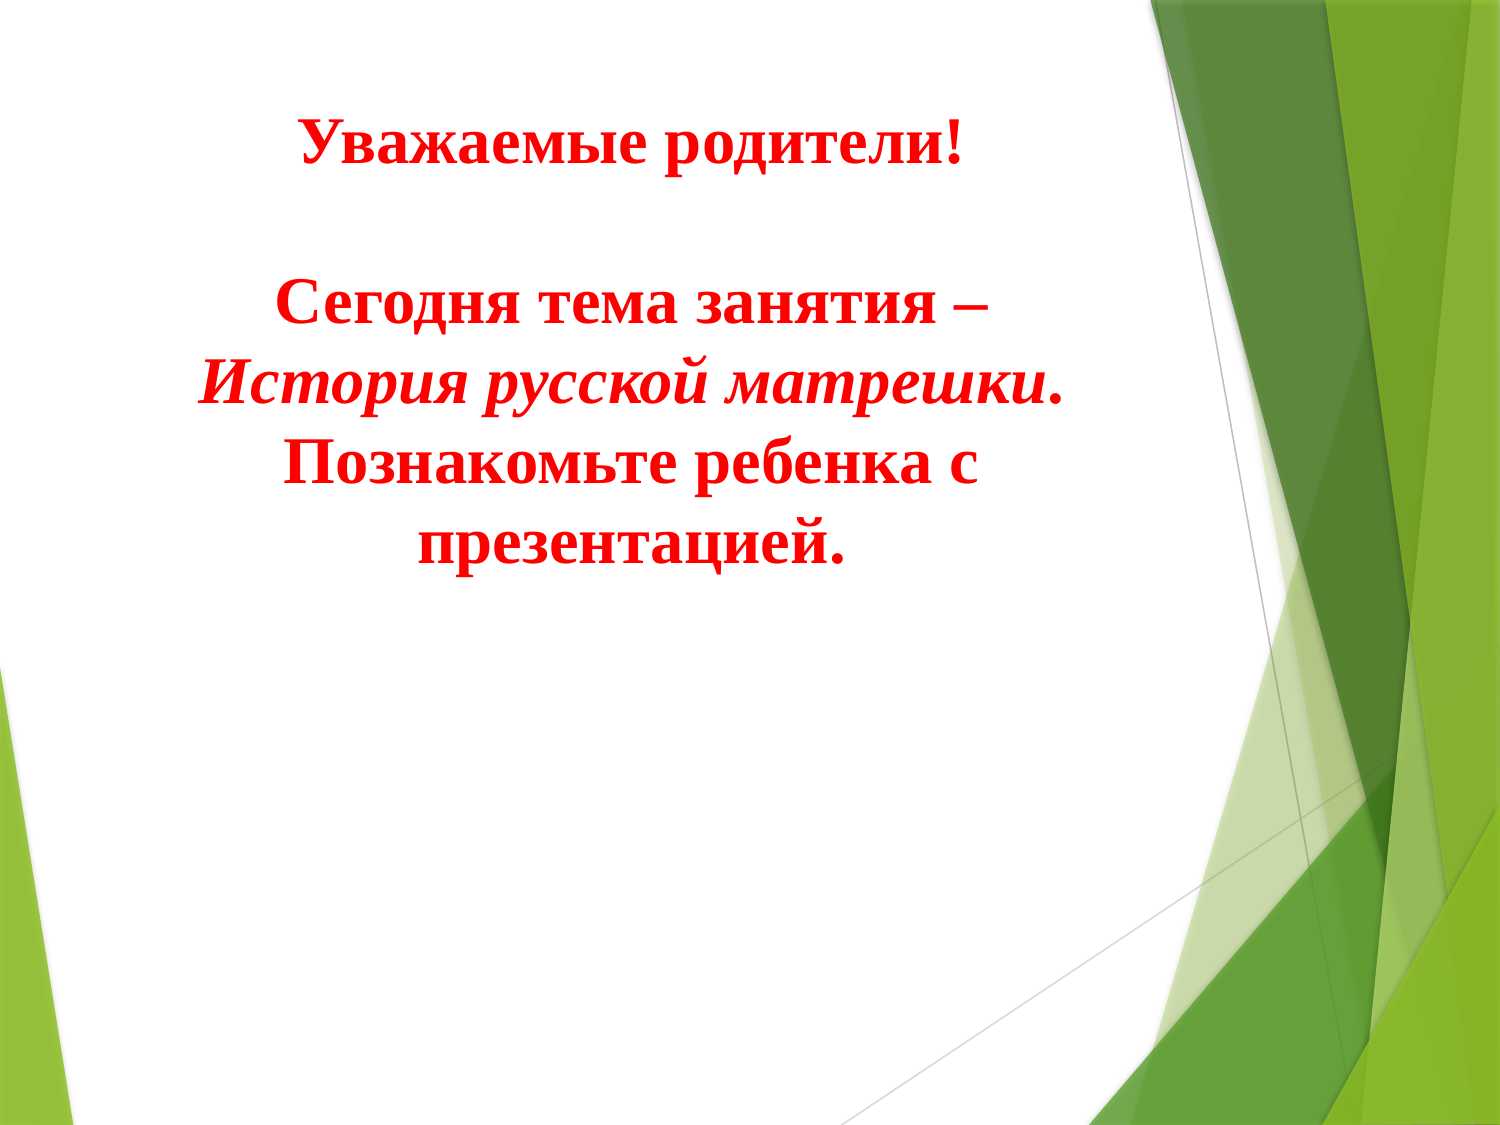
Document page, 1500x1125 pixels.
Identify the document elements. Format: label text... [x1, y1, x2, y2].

text_box Уважаемые родители! Сегодня тема занятия – История русской матрешки. Познакомьте ребенка с презентацией. [123, 89, 1140, 585]
